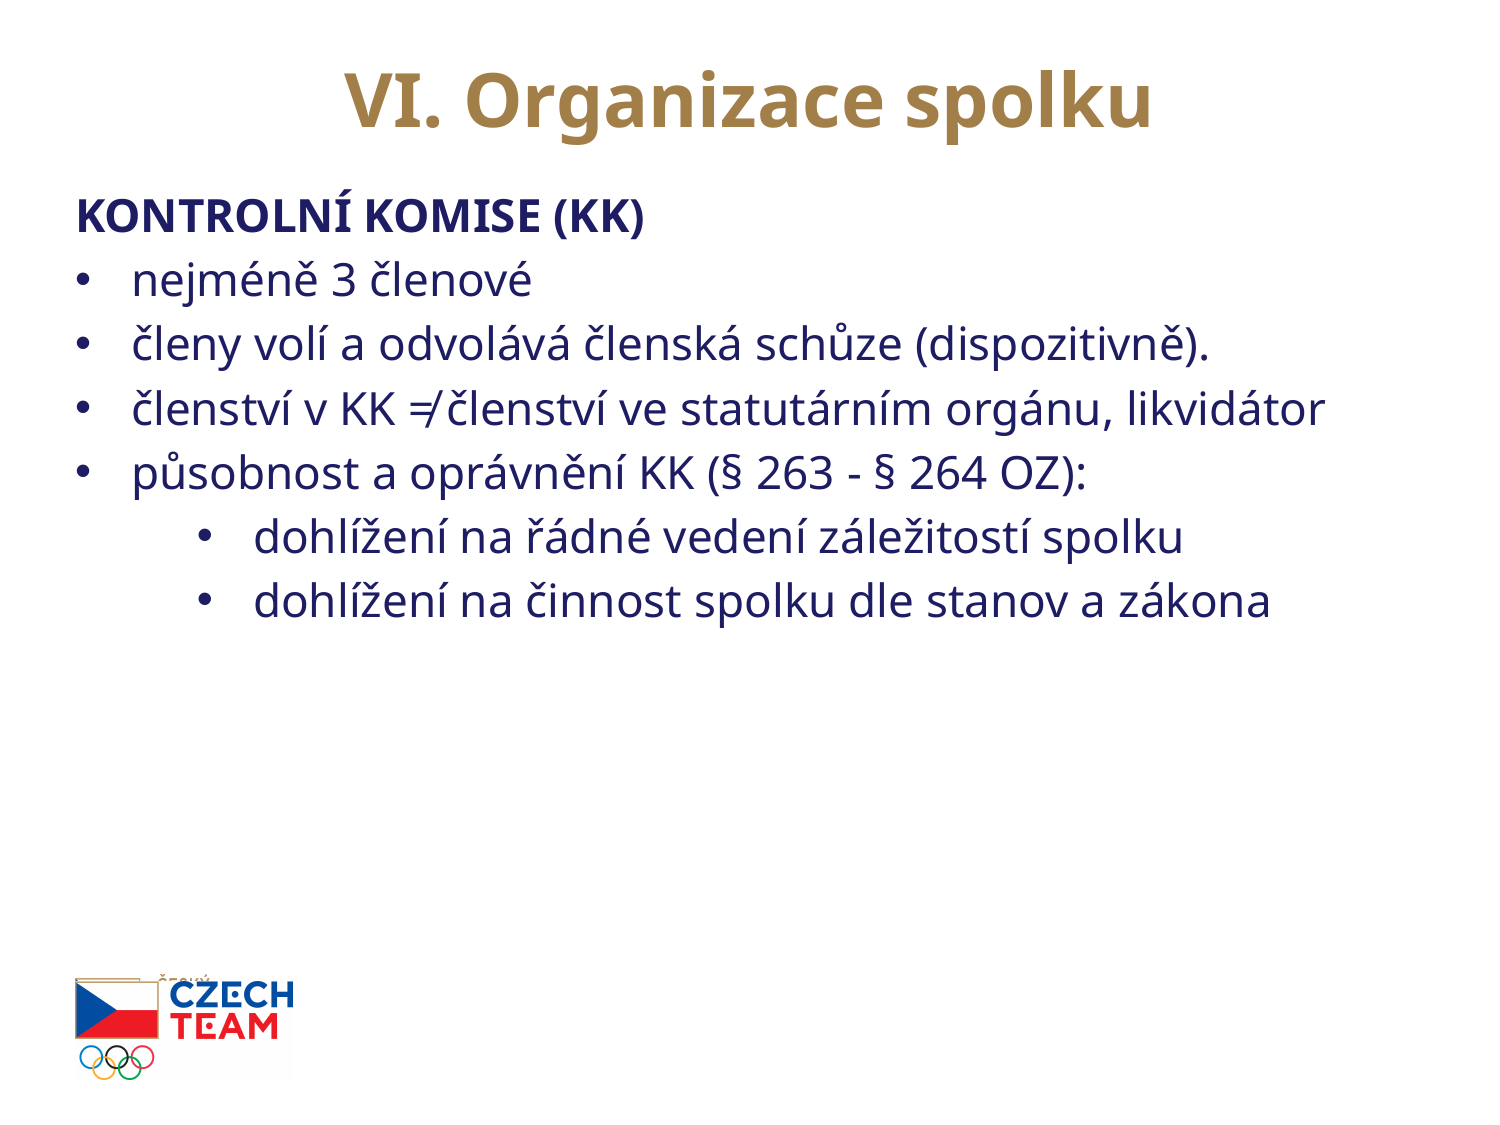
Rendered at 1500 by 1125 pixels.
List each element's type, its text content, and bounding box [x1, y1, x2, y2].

title VI. Organizace spolku [75, 45, 1425, 156]
list KONTROLNÍ KOMISE (KK) nejméně 3 členové členy volí a odvolává členská schůze (dispozitivně). členství v KK ≠ členství ve statutárním orgánu, likvidátor působnost a oprávnění KK (§ 263 - § 264 OZ): dohlížení na řádné vedení záležitostí spolku dohlížení na činnost spolku dle stanov a zákona [75, 186, 1425, 913]
picture [75, 974, 293, 1080]
